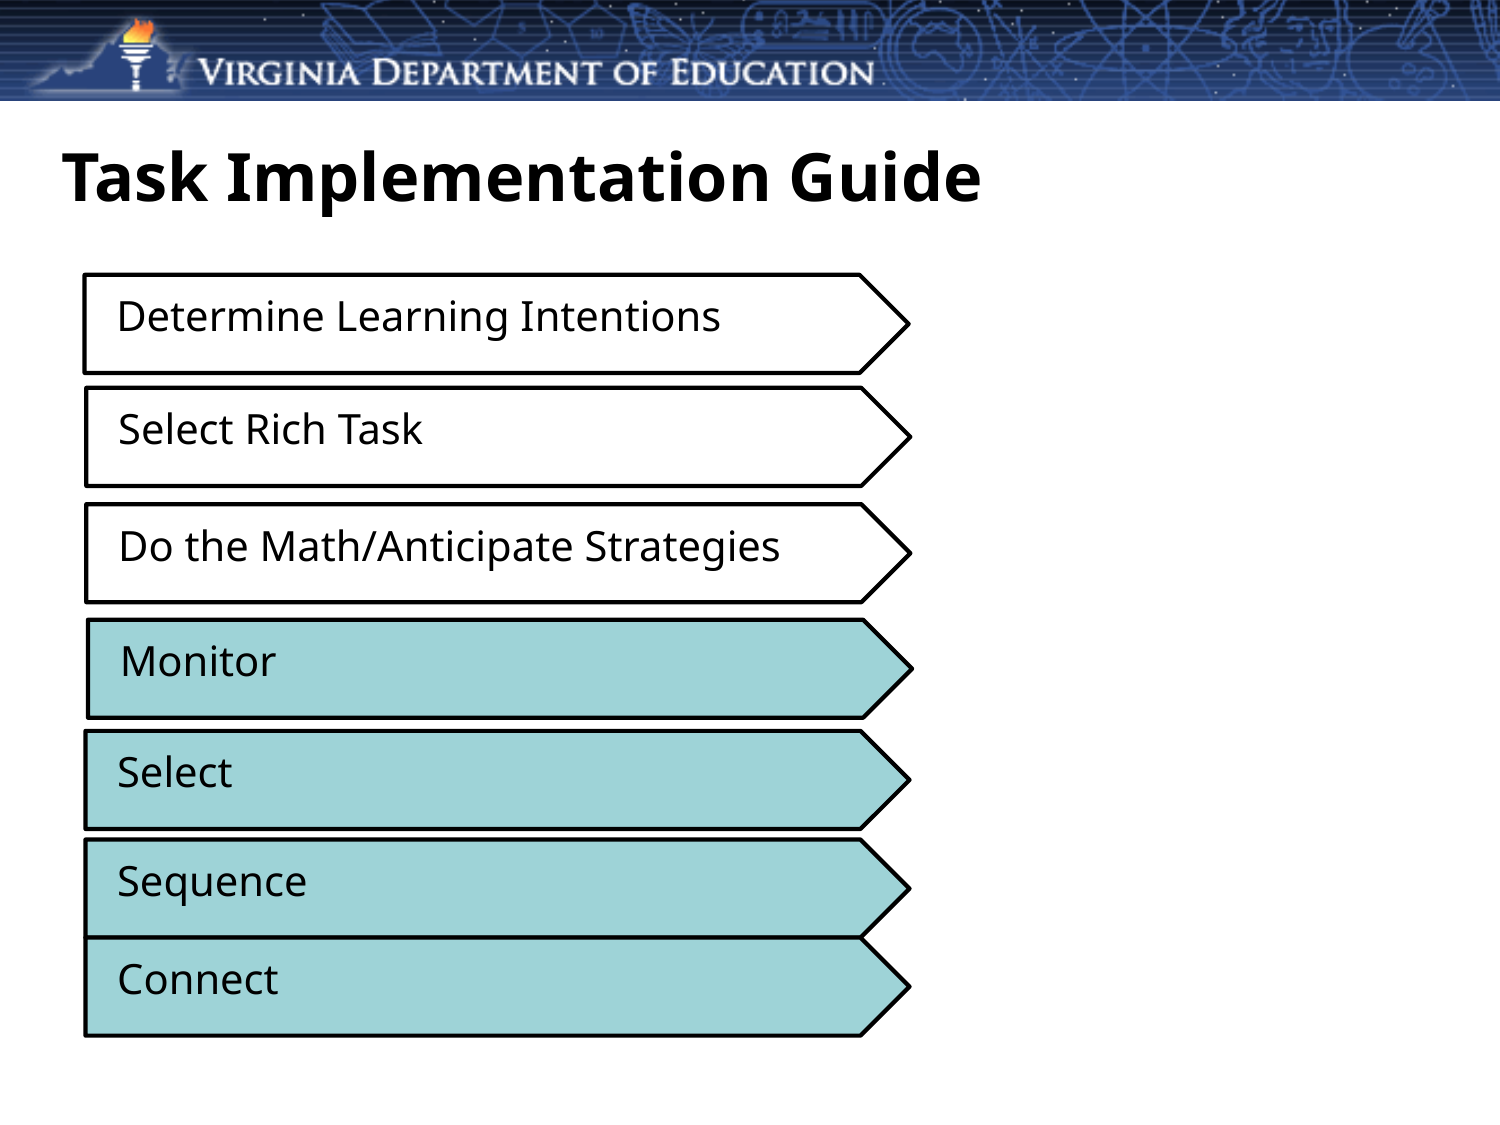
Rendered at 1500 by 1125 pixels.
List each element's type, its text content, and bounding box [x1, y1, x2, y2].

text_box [84, 274, 913, 1036]
title Task Implementation Guide [49, 104, 1157, 246]
picture [0, 0, 1500, 101]
